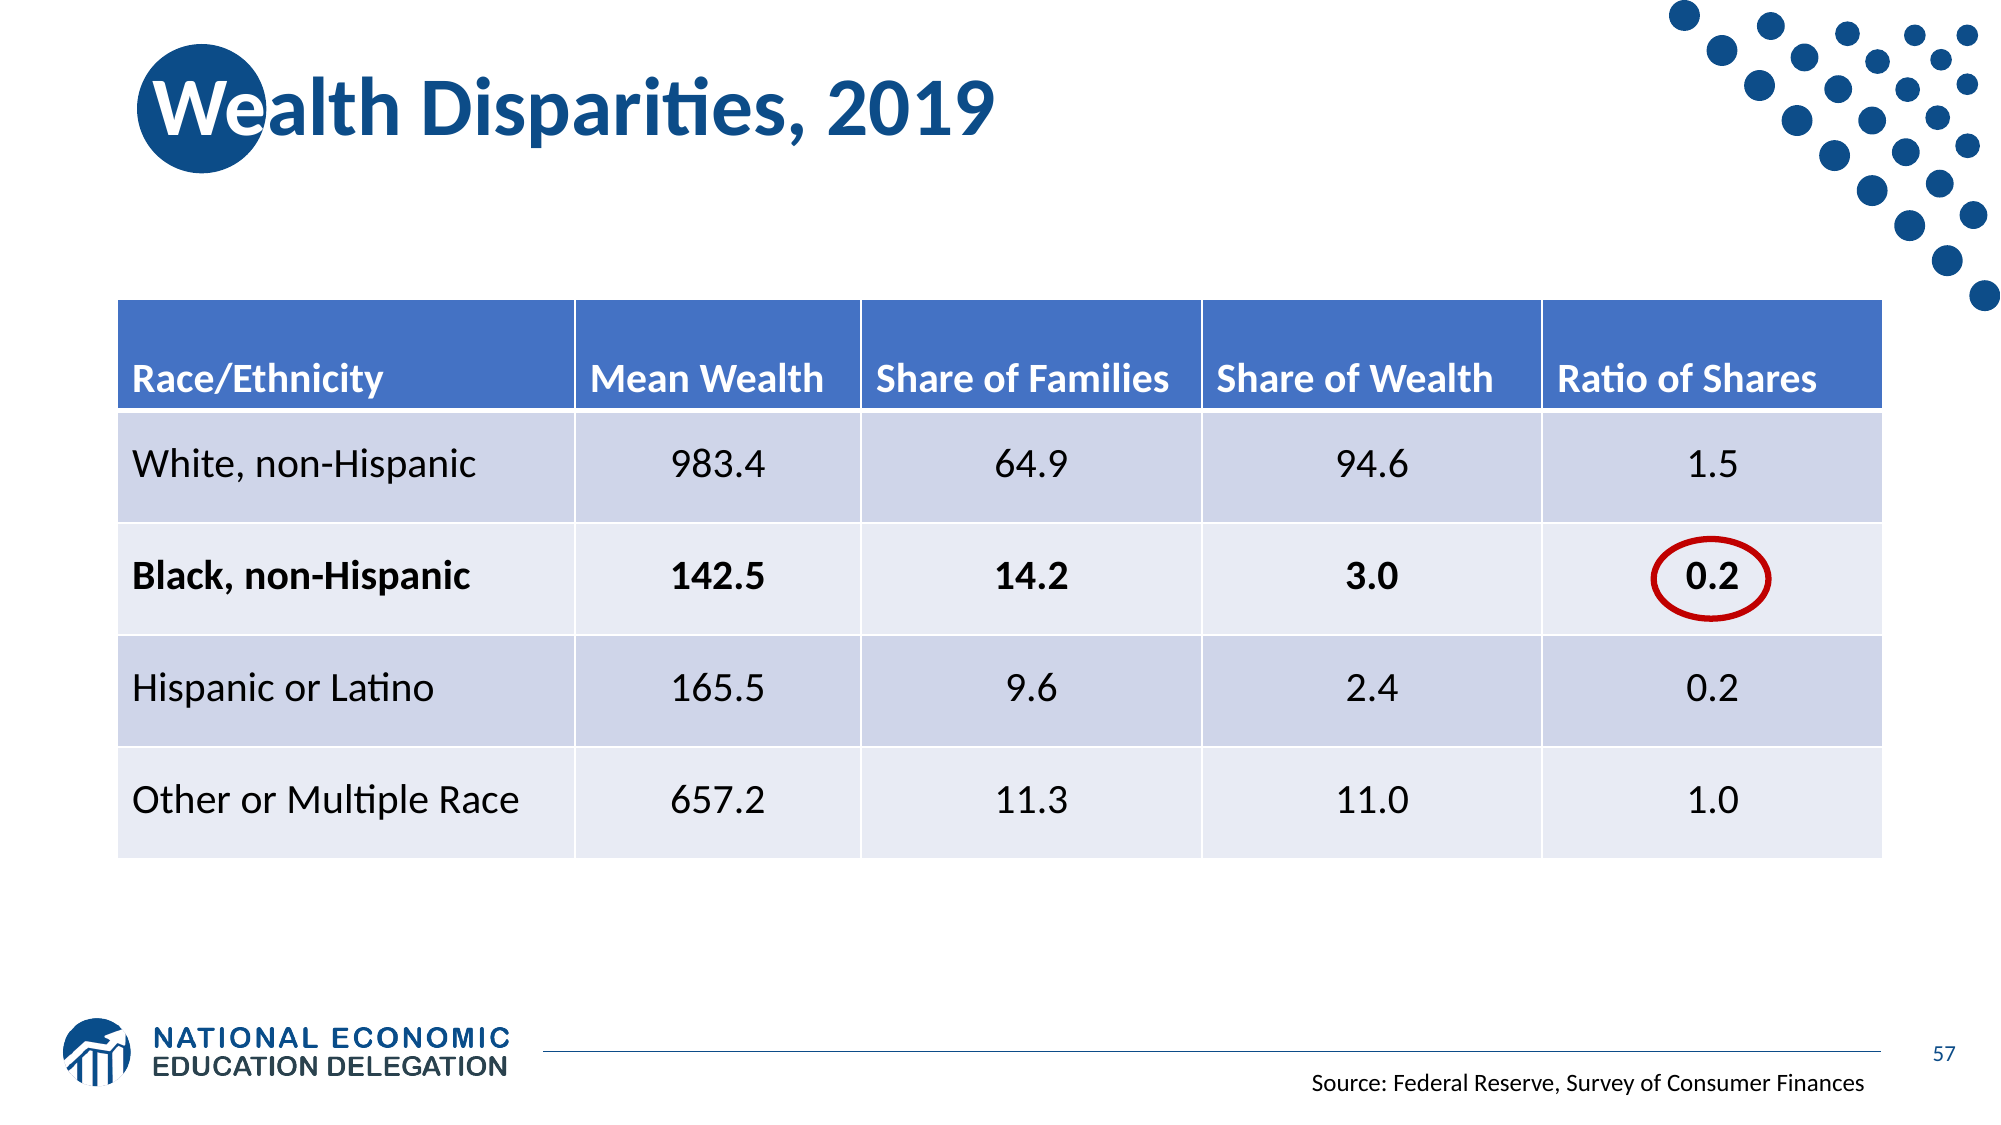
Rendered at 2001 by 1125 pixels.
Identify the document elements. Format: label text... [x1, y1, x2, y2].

table_cell 983.4 [576, 413, 860, 522]
table_cell 0.2 [1543, 636, 1882, 746]
title Wealth Disparities, 2019 [137, 0, 1863, 218]
picture [55, 1013, 520, 1091]
table_cell 9.6 [862, 636, 1201, 746]
table_cell 0.2 [1543, 524, 1882, 634]
table_cell 94.6 [1203, 413, 1541, 522]
slide_number 57 [1521, 1022, 1972, 1082]
table_cell 1.5 [1543, 413, 1882, 522]
table_cell 64.9 [862, 413, 1201, 522]
table_header Race/Ethnicity [118, 300, 574, 408]
table_header Share of Families [862, 300, 1201, 408]
table_cell 11.0 [1203, 748, 1541, 858]
table_cell 1.0 [1543, 748, 1882, 858]
table_cell Black, non-Hispanic [118, 524, 574, 634]
table_cell Hispanic or Latino [118, 636, 574, 746]
table_cell 142.5 [576, 524, 860, 634]
text_box [1652, 537, 1770, 620]
table_header Share of Wealth [1203, 300, 1541, 408]
table_cell 657.2 [576, 748, 860, 858]
table_header Mean Wealth [576, 300, 860, 408]
table_cell Other or Multiple Race [118, 748, 574, 858]
table_cell 2.4 [1203, 636, 1541, 746]
table_cell 11.3 [862, 748, 1201, 858]
table_cell 165.5 [576, 636, 860, 746]
table_cell 3.0 [1203, 524, 1541, 634]
table_cell 14.2 [862, 524, 1201, 634]
table_cell White, non-Hispanic [118, 413, 574, 522]
text_box Source: Federal Reserve, Survey of Consumer Finances [1297, 1059, 1881, 1104]
table_header Ratio of Shares [1543, 300, 1882, 408]
